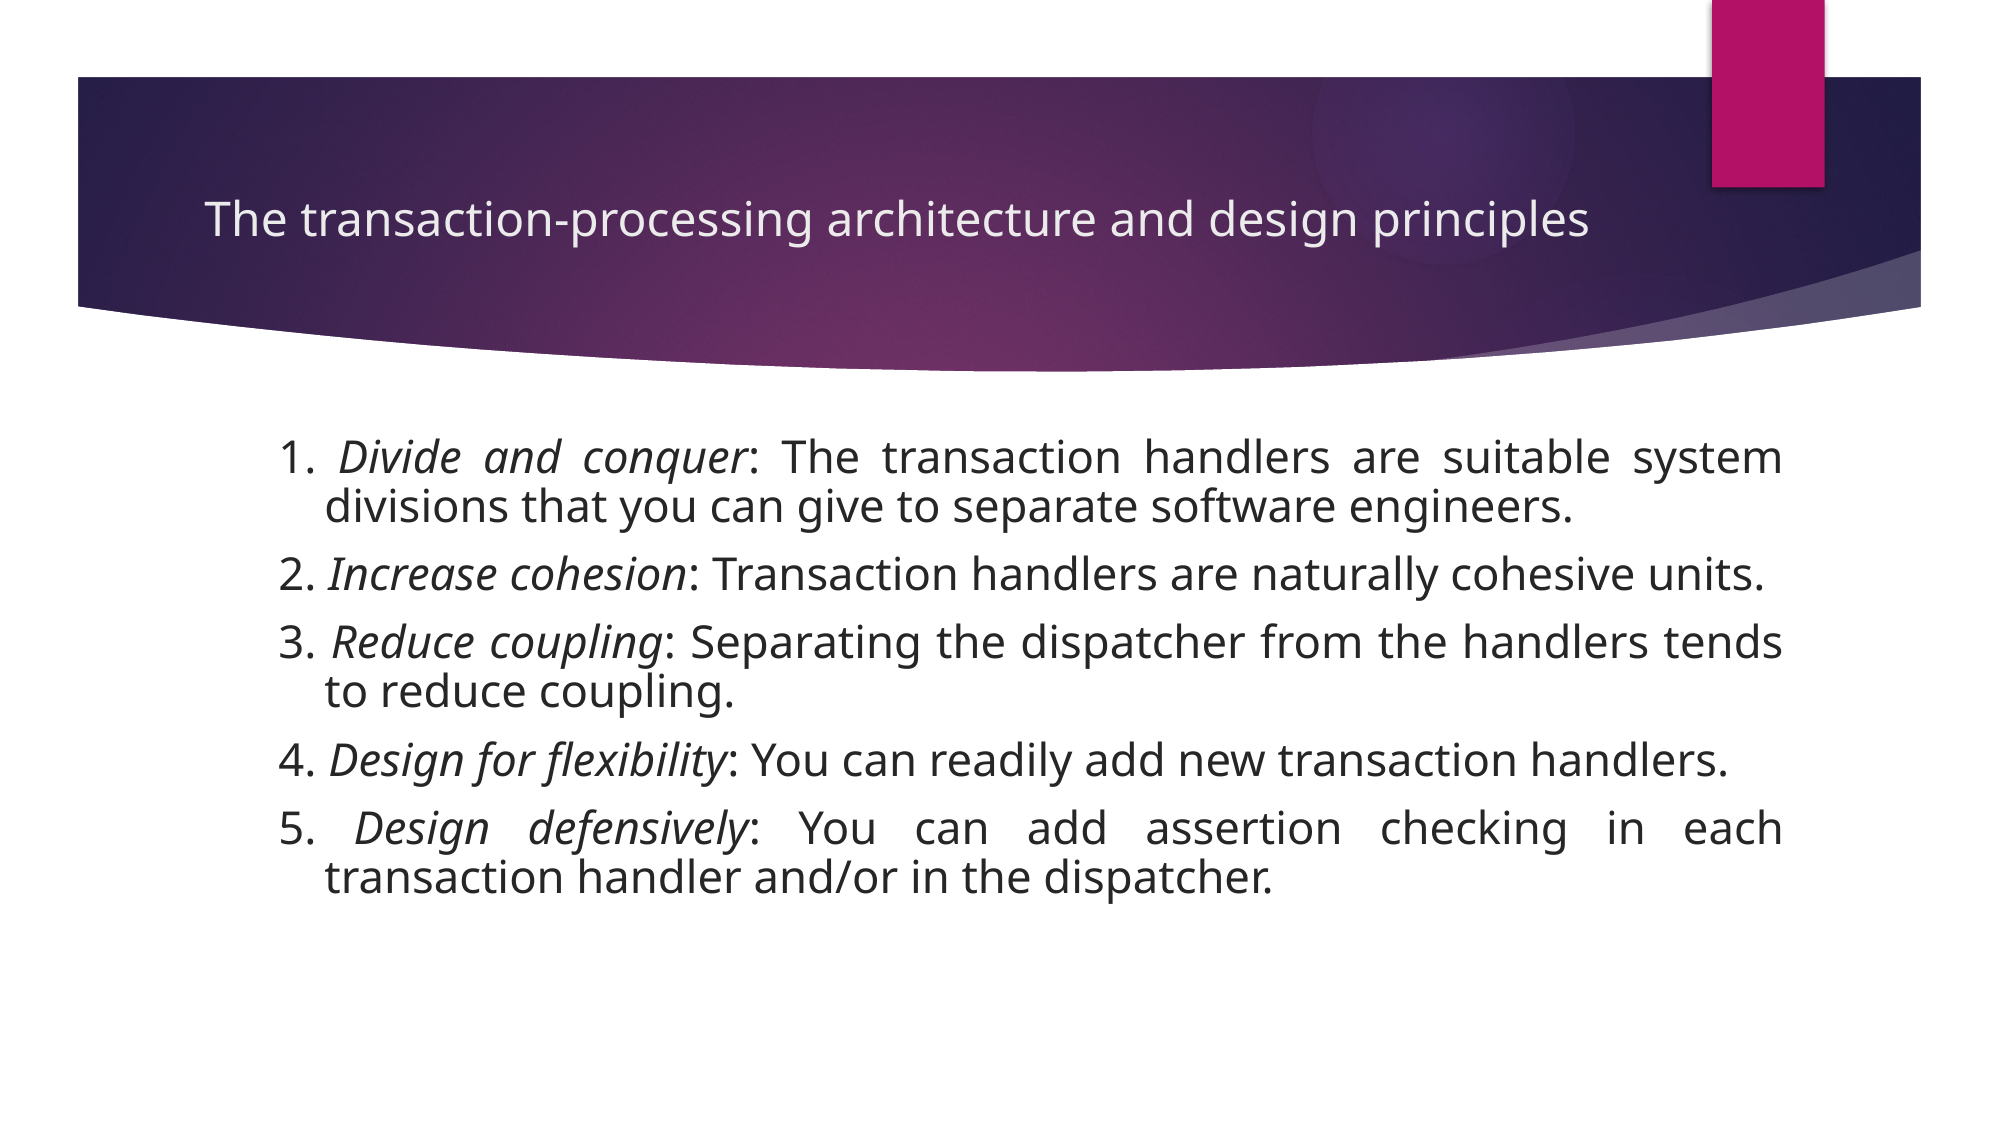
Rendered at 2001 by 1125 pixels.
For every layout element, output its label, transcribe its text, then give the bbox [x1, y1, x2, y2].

title The transaction-processing architecture and design principles [189, 159, 1627, 276]
list 1. Divide and conquer: The transaction handlers are suitable system divisions that you can give to separate software engineers. 2. Increase cohesion: Transaction handlers are naturally cohesive units. 3. Reduce coupling: Separating the dispatcher from the handlers tends to reduce coupling. 4. Design for flexibility: You can readily add new transaction handlers. 5. Design defensively: You can add assertion checking in each transaction handler and/or in the dispatcher. [189, 427, 1800, 988]
